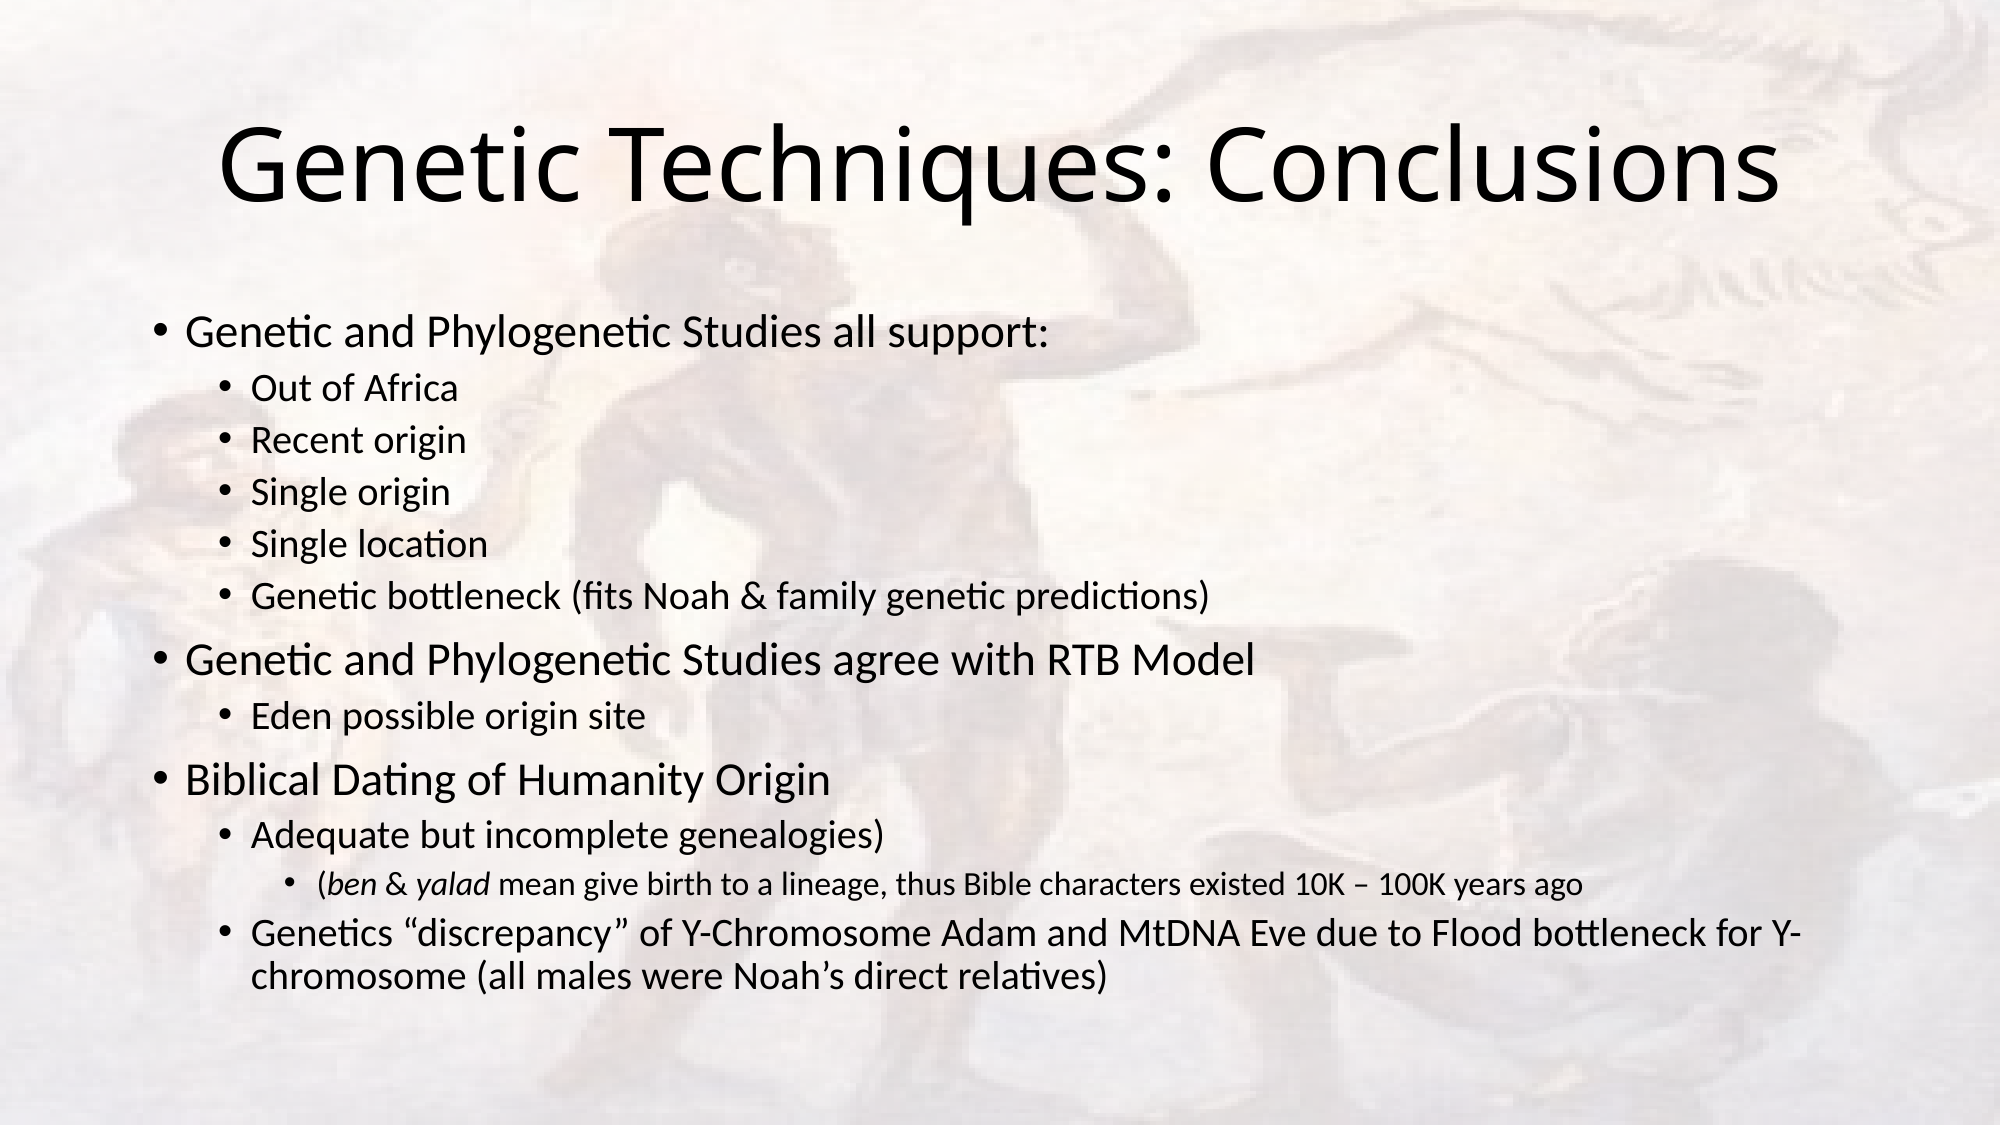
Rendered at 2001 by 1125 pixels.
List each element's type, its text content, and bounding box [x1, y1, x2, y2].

title Genetic Techniques: Conclusions [137, 59, 1863, 278]
list Genetic and Phylogenetic Studies all support: Out of Africa Recent origin Single origin Single location Genetic bottleneck (fits Noah & family genetic predictions) Genetic and Phylogenetic Studies agree with RTB Model Eden possible origin site Biblical Dating of Humanity Origin Adequate but incomplete genealogies) (ben & yalad mean give birth to a lineage, thus Bible characters existed 10K – 100K years ago Genetics “discrepancy” of Y-Chromosome Adam and MtDNA Eve due to Flood bottleneck for Y-chromosome (all males were Noah’s direct relatives) [137, 299, 1863, 1014]
